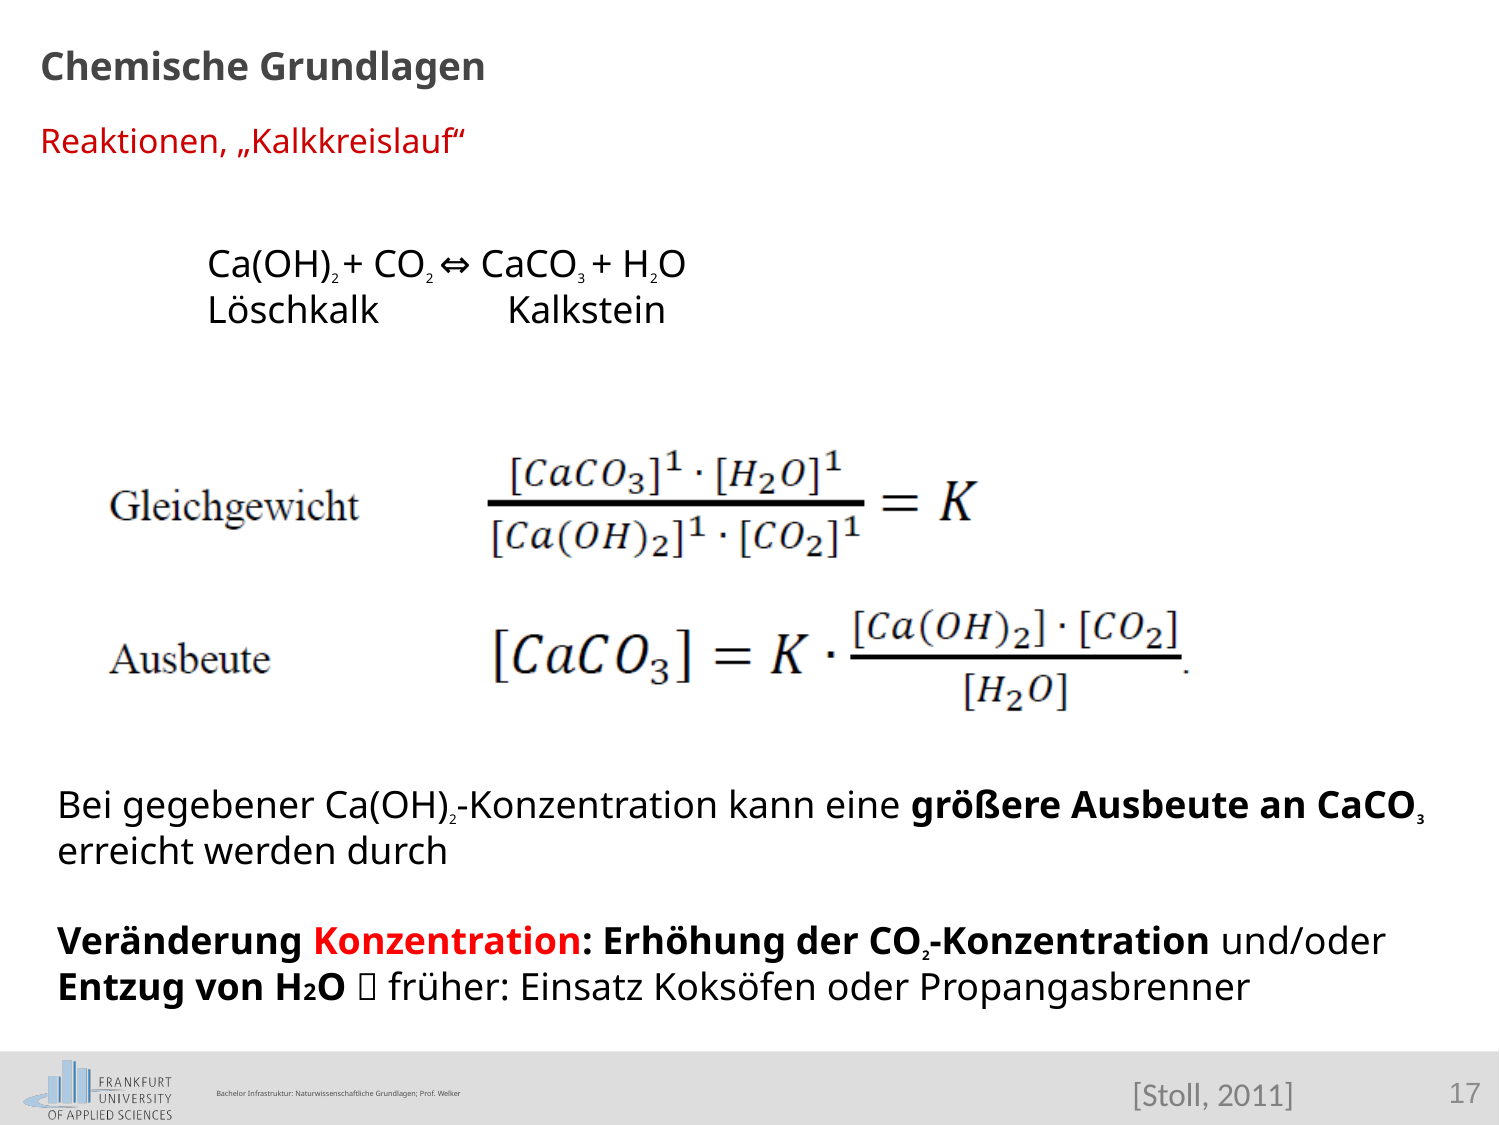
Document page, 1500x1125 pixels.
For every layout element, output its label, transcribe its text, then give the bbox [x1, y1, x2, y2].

text_box Chemische Grundlagen Reaktionen, „Kalkkreislauf“ [25, 26, 1463, 250]
picture [23, 1060, 172, 1120]
text_box [Stoll, 2011] [1117, 1066, 1310, 1121]
text_box Ca(OH)2 + CO2 ⇔ CaCO3 + H2O Löschkalk Kalkstein Bei gegebener Ca(OH)2-Konzentration kann eine größere Ausbeute an CaCO3 erreicht werden durch Veränderung Konzentration: Erhöhung der CO2-Konzentration und/oder Entzug von H2O  früher: Einsatz Koksöfen oder Propangasbrenner [42, 232, 1496, 1016]
picture [79, 420, 1226, 740]
